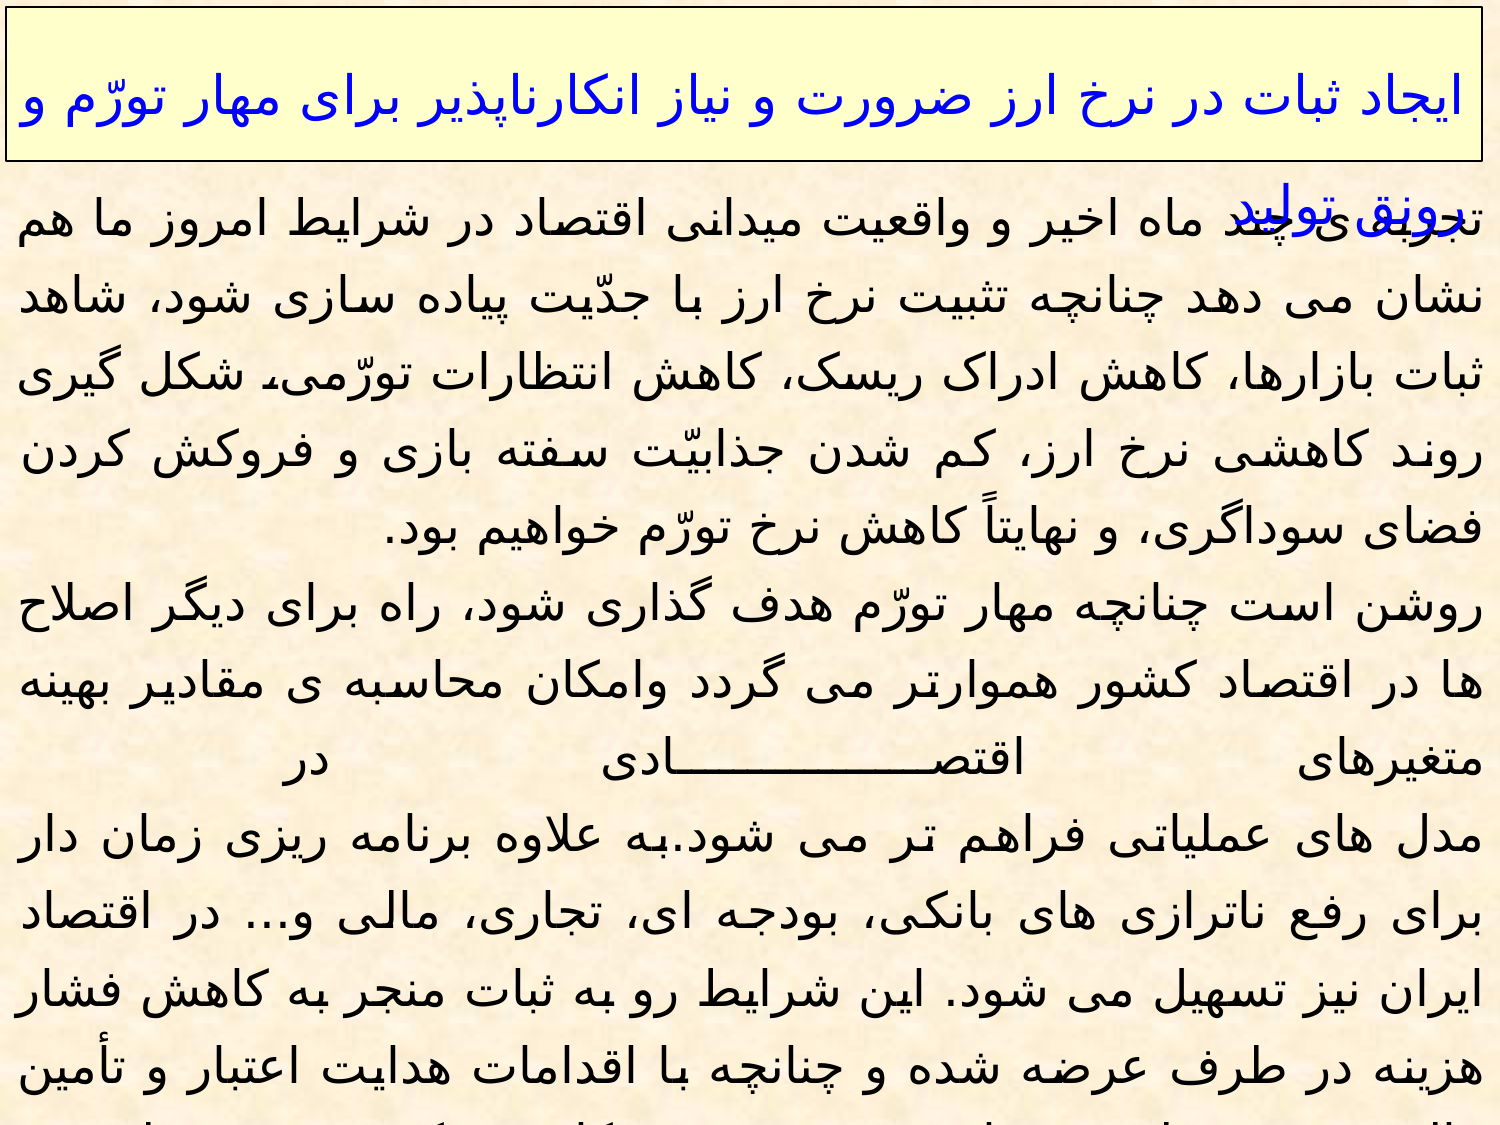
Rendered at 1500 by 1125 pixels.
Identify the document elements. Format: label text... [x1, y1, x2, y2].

text_box تجربه ی چند ماه اخیر و واقعیت میدانی اقتصاد در شرایط امروز ما هم نشان می دهد چنانچه تثبیت نرخ ارز با جدّیت پیاده سازی شود، شاهد ثبات بازارها، کاهش ادراک ریسک، کاهش انتظارات تورّمی، شکل گیری روند کاهشی نرخ ارز، کم شدن جذابیّت سفته بازی و فروکش کردن فضای سوداگری، و نهایتاً کاهش نرخ تورّم خواهیم بود. روشن است چنانچه مهار تورّم هدف گذاری شود، راه برای دیگر اصلاح ها در اقتصاد کشور هموارتر می گردد وامکان محاسبه ی مقادیر بهینه متغیرهای اقتصادی در مدل های عملیاتی فراهم تر می شود.به علاوه برنامه ریزی زمان دار برای رفع ناترازی های بانکی، بودجه ای، تجاری، مالی و... در اقتصاد ایران نیز تسهیل می شود. این شرایط رو به ثبات منجر به کاهش فشار هزینه در طرف عرضه شده و چنانچه با اقدامات هدایت اعتبار و تأمین مالی زنجیره تولید پشتیبانی شود، منجر به کاهش رکود و رونق تولید می گردد. صرفاً در این صورت است که مردم با اقدامات اصلاحی در اقتصاد همراه می شوند. [0, 160, 1500, 1125]
text_box ایجاد ثبات در نرخ ارز ضرورت و نیاز انکارناپذیر برای مهار تورّم و رونق تولید [5, 7, 1483, 161]
picture [0, 0, 1500, 160]
